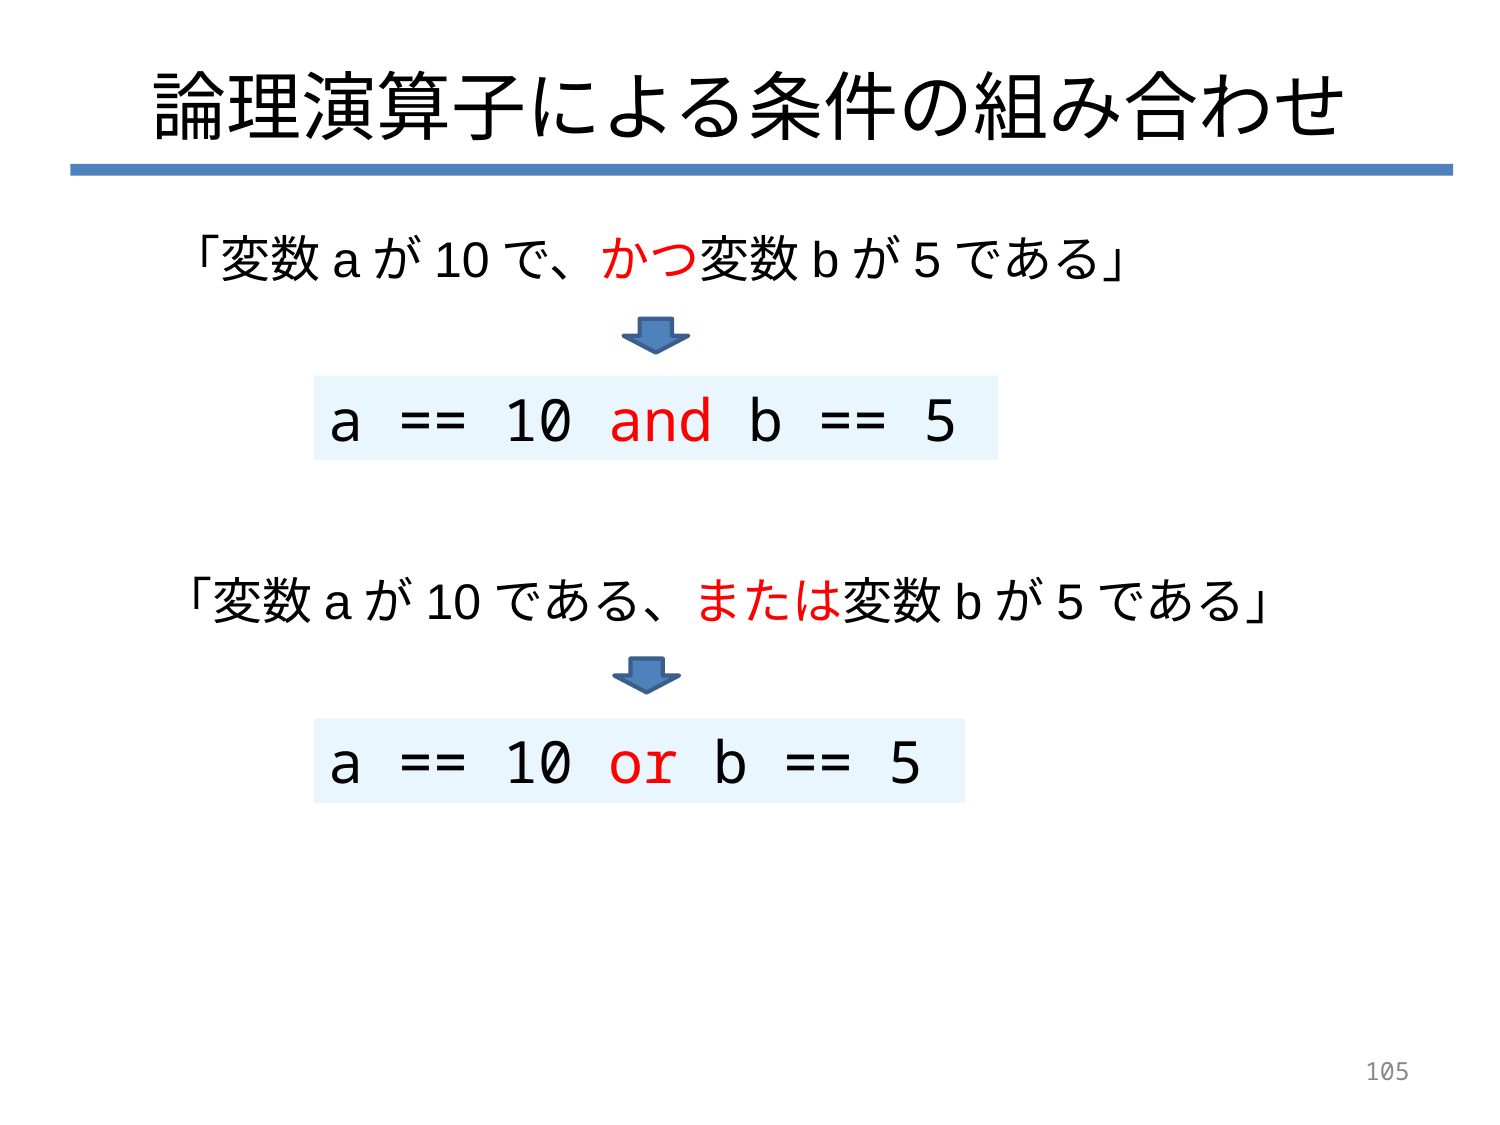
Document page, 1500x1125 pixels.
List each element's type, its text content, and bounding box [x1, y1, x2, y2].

text_box a == 10 or b == 5 [313, 718, 966, 803]
text_box a == 10 and b == 5 [313, 375, 998, 461]
title 論理演算子による条件の組み合わせ [75, 45, 1425, 164]
text_box [621, 316, 691, 355]
text_box [612, 656, 682, 695]
text_box 「変数aが10で、かつ変数bが5である」 [155, 219, 1168, 295]
text_box 「変数aが10である、または変数bが5である」 [147, 562, 1311, 638]
slide_number 105 [1074, 1042, 1425, 1103]
